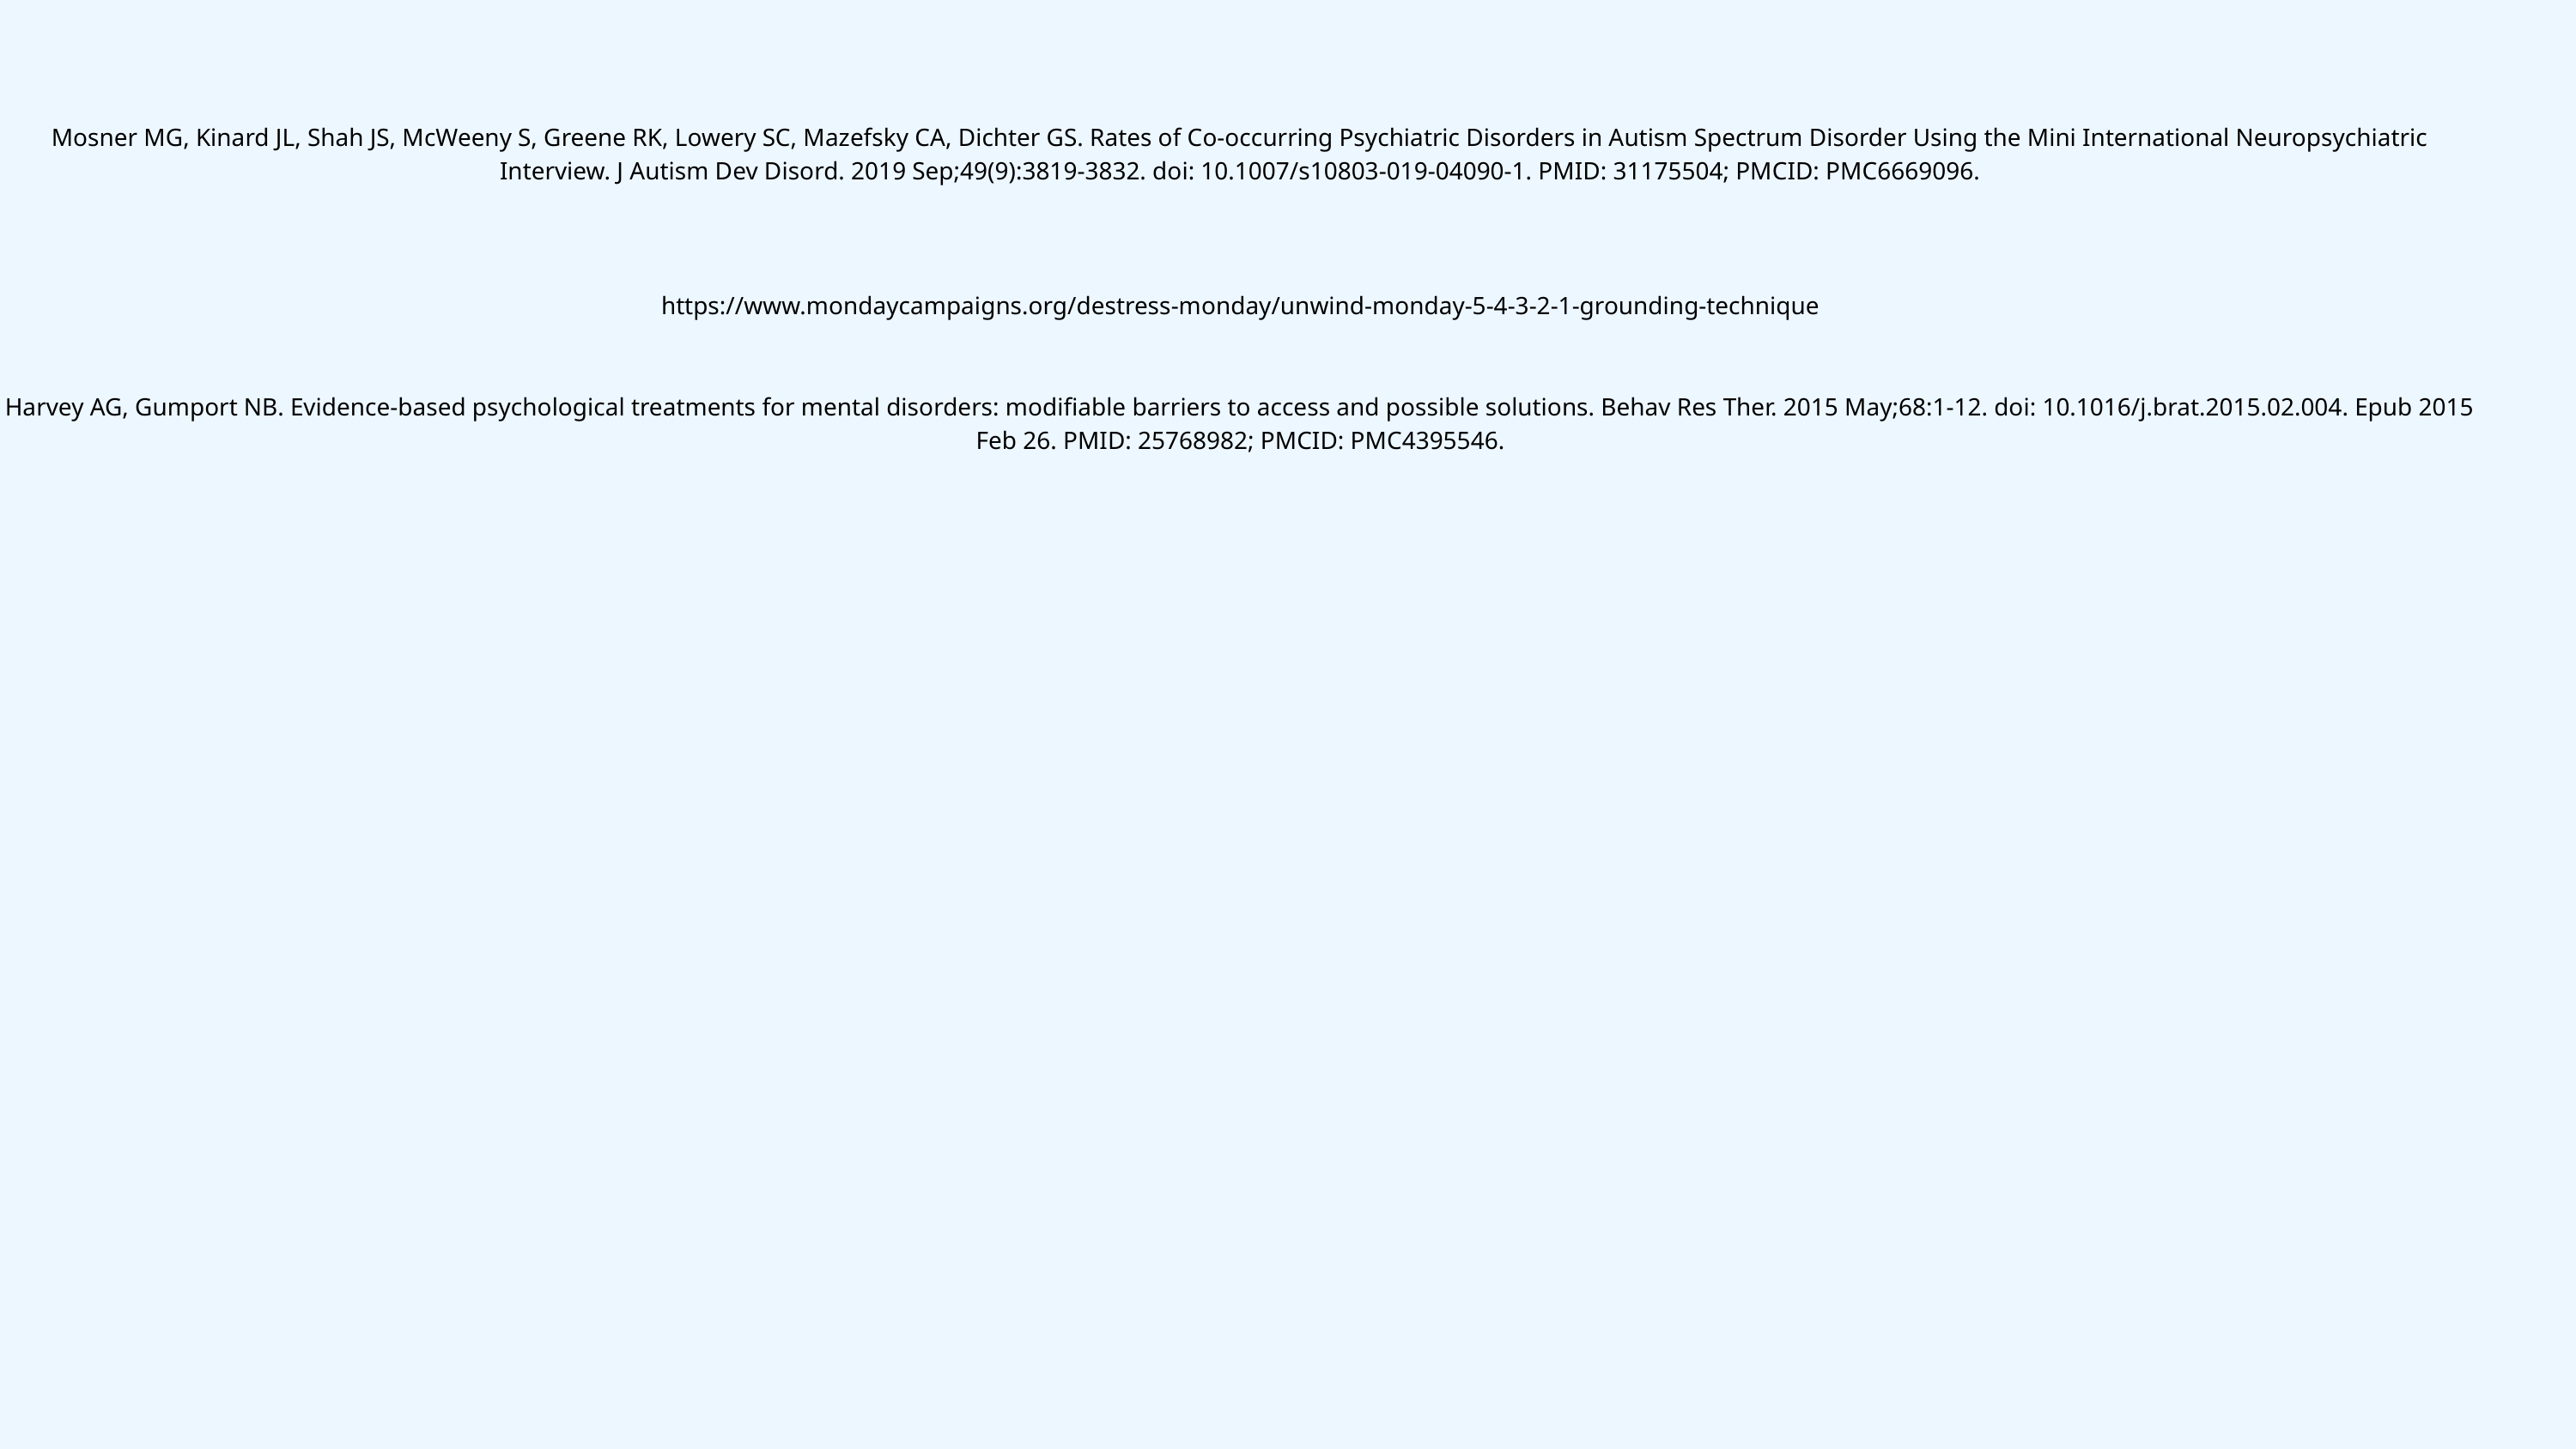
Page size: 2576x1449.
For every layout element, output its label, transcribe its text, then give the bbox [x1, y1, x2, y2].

text_box Mosner MG, Kinard JL, Shah JS, McWeeny S, Greene RK, Lowery SC, Mazefsky CA, Dichter GS. Rates of Co-occurring Psychiatric Disorders in Autism Spectrum Disorder Using the Mini International Neuropsychiatric Interview. J Autism Dev Disord. 2019 Sep;49(9):3819-3832. doi: 10.1007/s10803-019-04090-1. PMID: 31175504; PMCID: PMC6669096. https://www.mondaycampaigns.org/destress-monday/unwind-monday-5-4-3-2-1-grounding-technique Harvey AG, Gumport NB. Evidence-based psychological treatments for mental disorders: modifiable barriers to access and possible solutions. Behav Res Ther. 2015 May;68:1-12. doi: 10.1016/j.brat.2015.02.004. Epub 2015 Feb 26. PMID: 25768982; PMCID: PMC4395546. [0, 117, 2482, 556]
